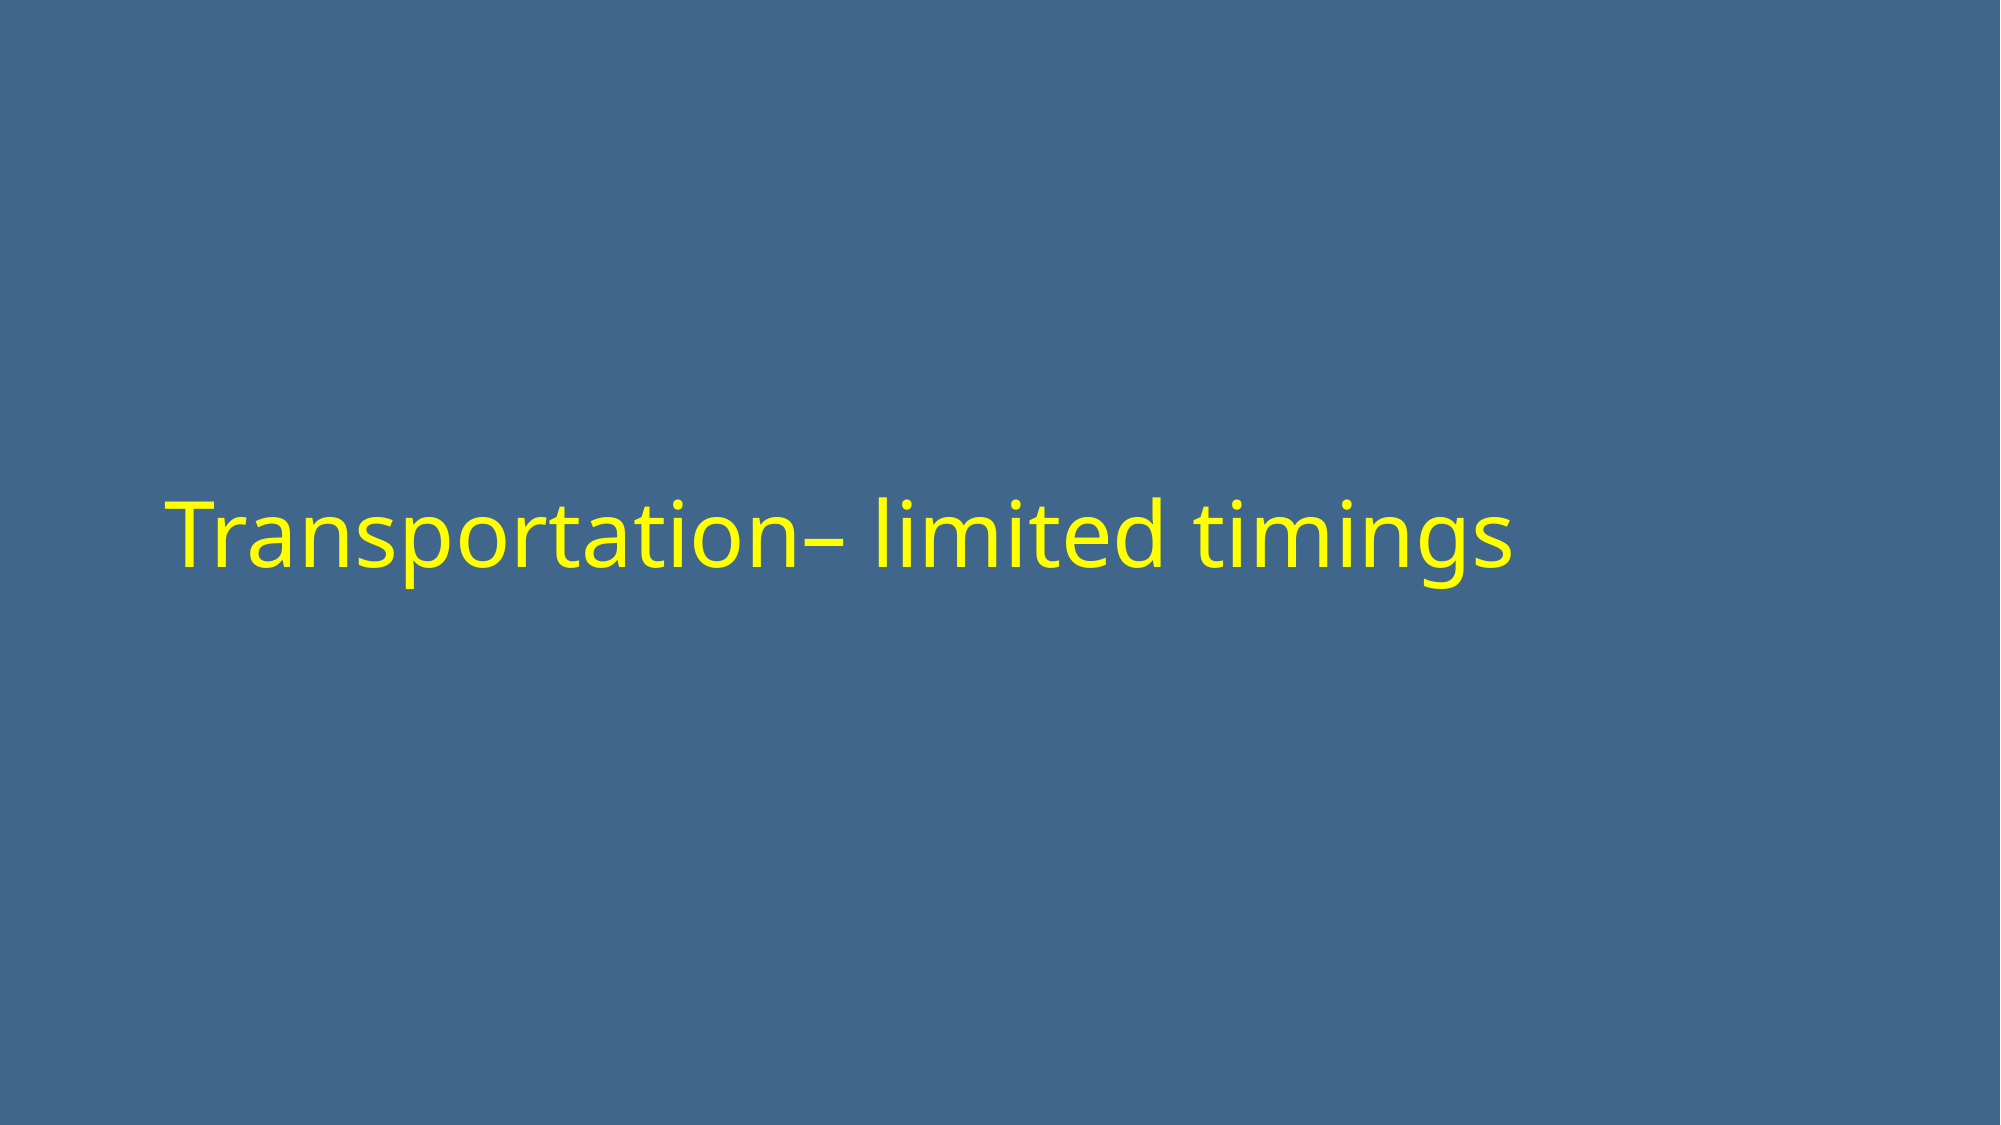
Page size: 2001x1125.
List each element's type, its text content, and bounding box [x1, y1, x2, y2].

list Transportation– limited timings [149, 480, 1875, 1125]
